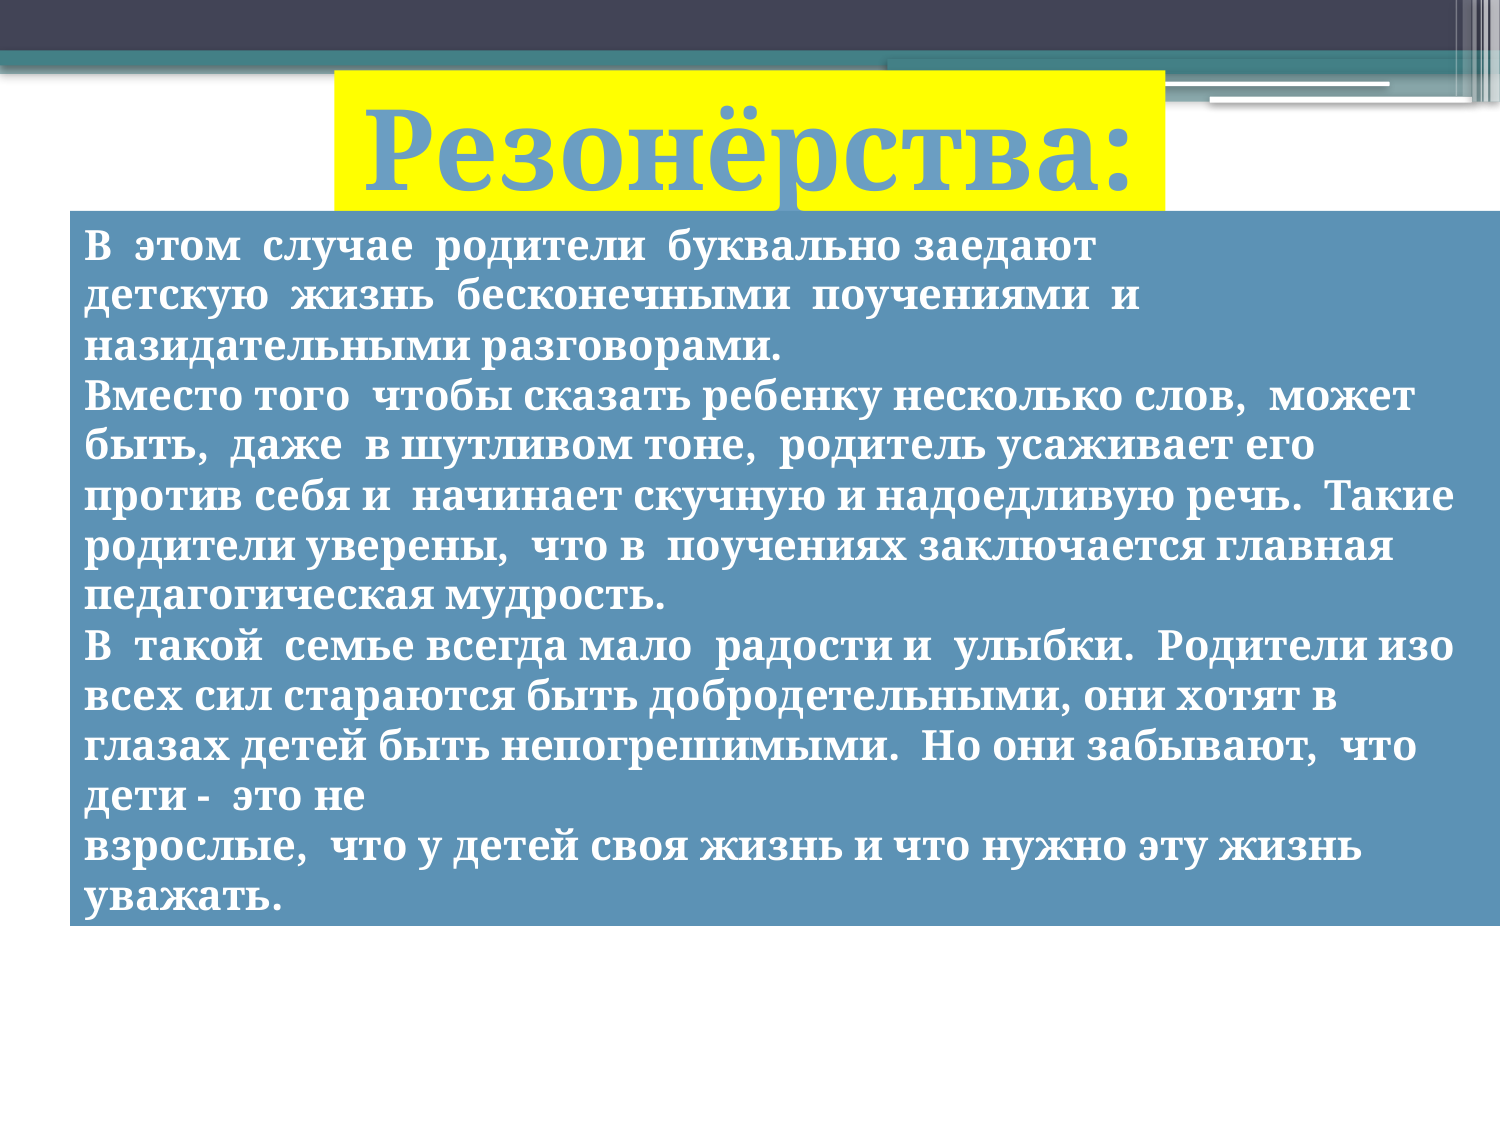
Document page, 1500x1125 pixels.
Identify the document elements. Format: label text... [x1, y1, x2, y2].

text_box Резонёрства: [334, 70, 1166, 210]
text_box В этом случае родители буквально заедают детскую жизнь бесконечными поучениями и назидательными разговорами. Вместо того чтобы сказать ребенку несколько слов, может быть, даже в шутливом тоне, родитель усаживает его против себя и начинает скучную и надоедливую речь. Такие родители уверены, что в поучениях заключается главная педагогическая мудрость. В такой семье всегда мало радости и улыбки. Родители изо всех сил стараются быть добродетельными, они хотят в глазах детей быть непогрешимыми. Но они забывают, что дети - это не взрослые, что у детей своя жизнь и что нужно эту жизнь уважать. [70, 210, 1500, 926]
